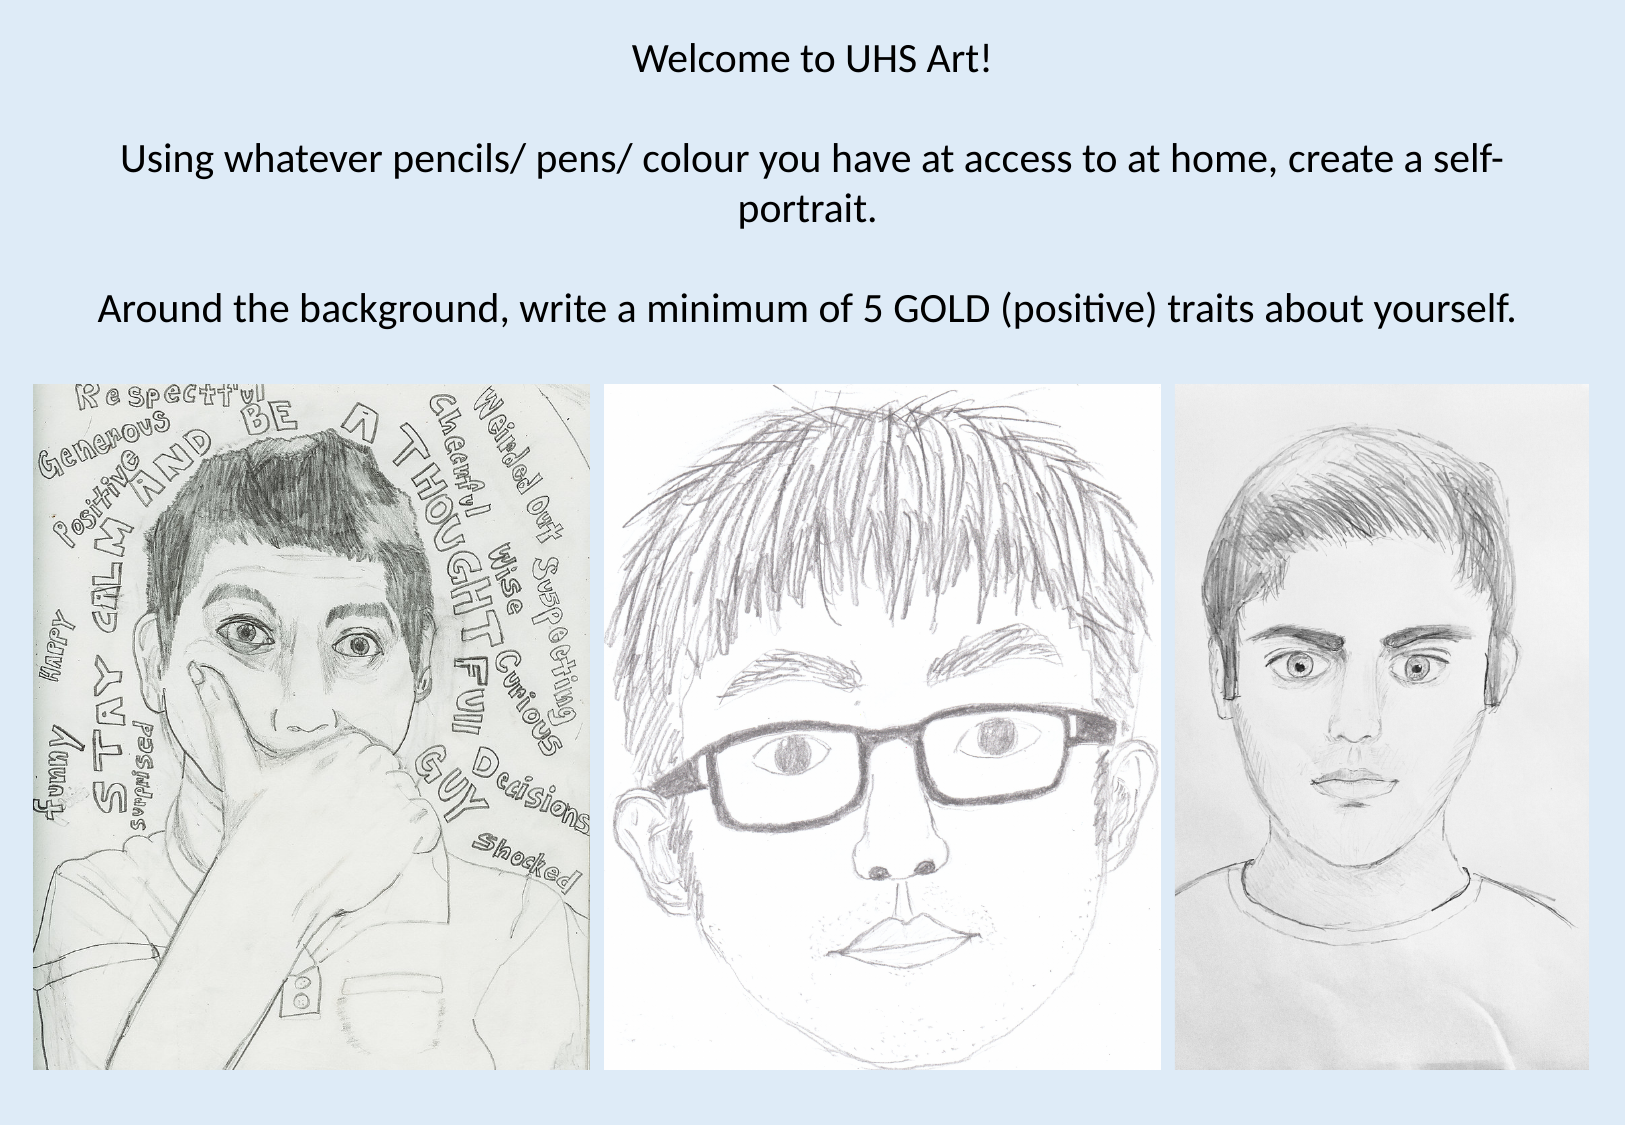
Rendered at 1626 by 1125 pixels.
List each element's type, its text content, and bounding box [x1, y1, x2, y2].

text_box Welcome to UHS Art! Using whatever pencils/ pens/ colour you have at access to at home, create a self-portrait. Around the background, write a minimum of 5 GOLD (positive) traits about yourself. [40, 23, 1585, 339]
picture [33, 384, 590, 1070]
picture [1174, 384, 1589, 1070]
picture [604, 384, 1161, 1070]
